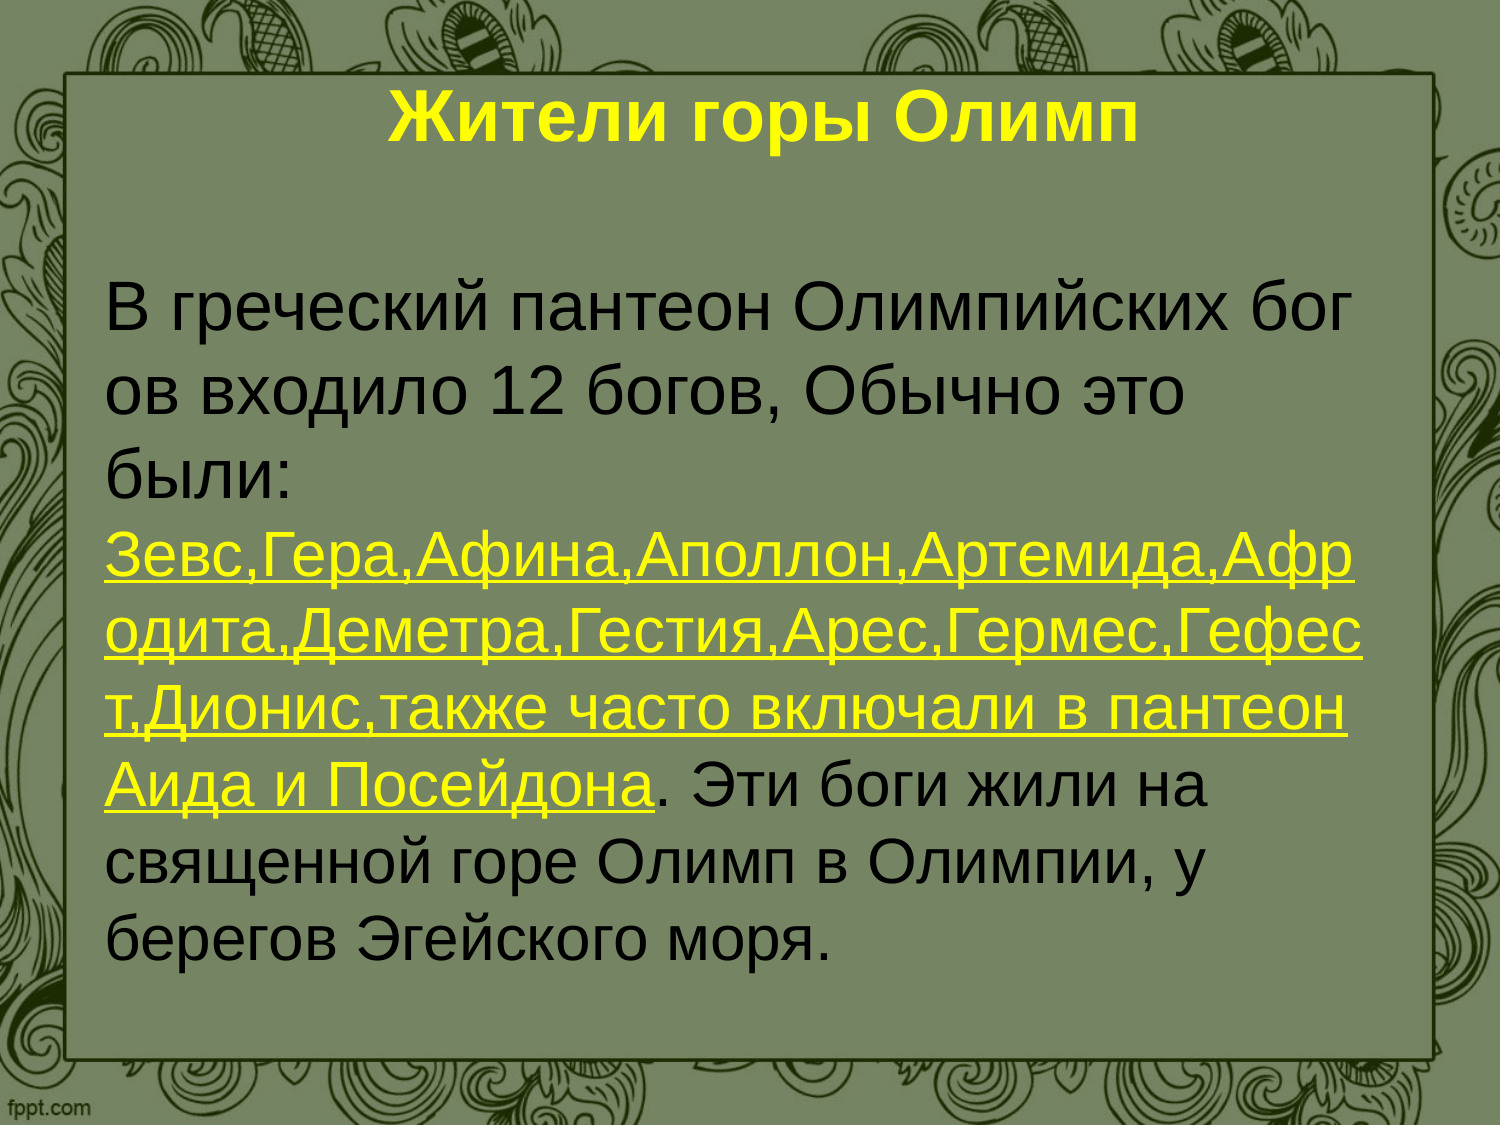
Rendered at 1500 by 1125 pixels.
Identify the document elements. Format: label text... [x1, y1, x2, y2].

list В греческий пантеон Олимпийских богов входило 12 богов, Обычно это были: Зевс,Гера,Афина,Аполлон,Артемида,Афродита,Деметра,Гестия,Арес,Гермес,Гефест,Дионис,также часто включали в пантеон Аида и Посейдона. Эти боги жили на священной горе Олимп в Олимпии, у берегов Эгейского моря. [34, 175, 1395, 1079]
picture [0, 0, 1500, 1125]
title Жители горы Олимп [128, 58, 1402, 165]
